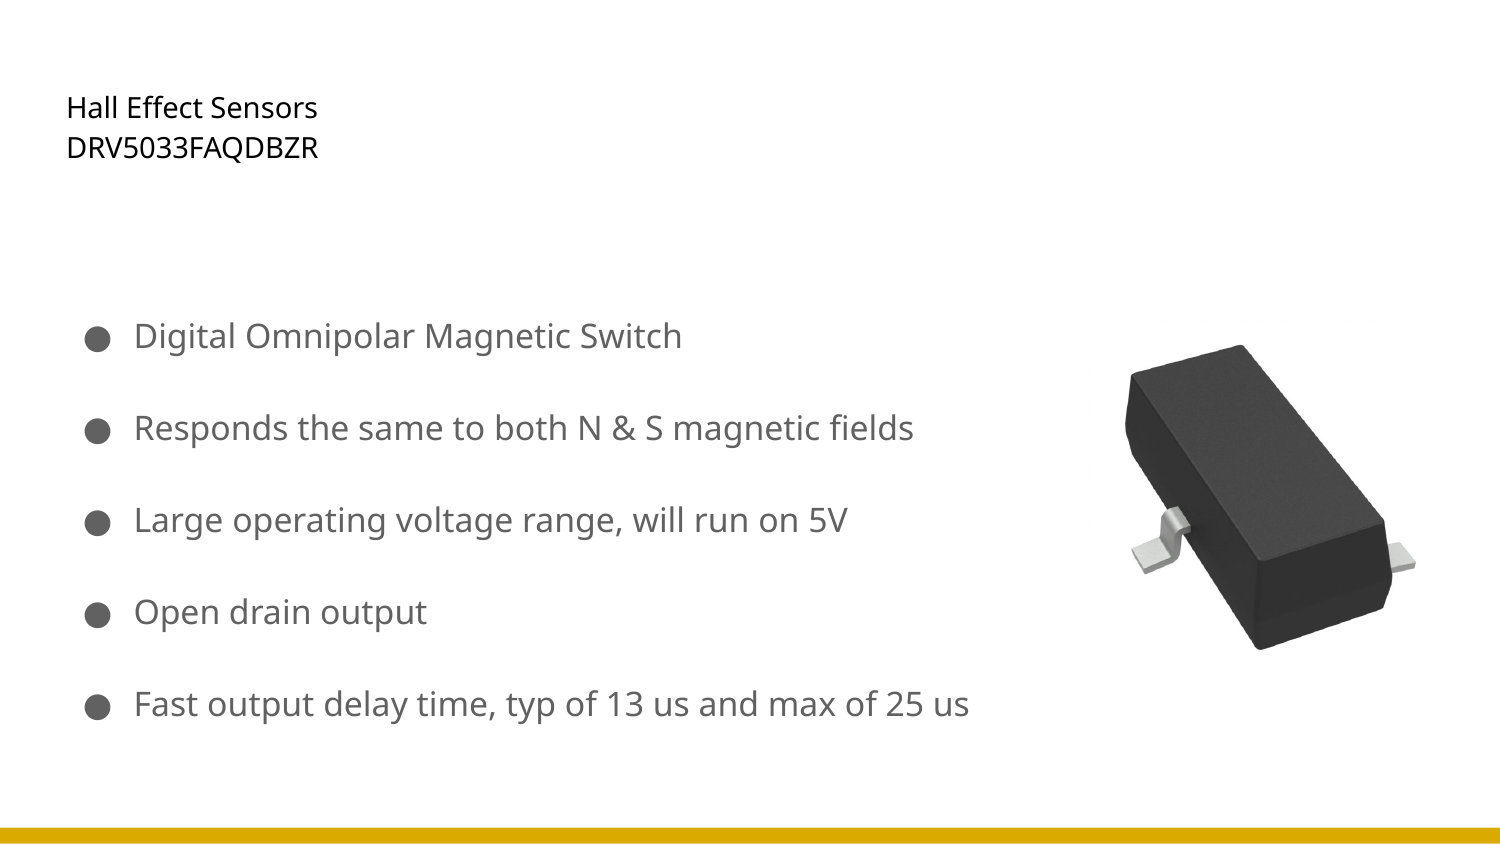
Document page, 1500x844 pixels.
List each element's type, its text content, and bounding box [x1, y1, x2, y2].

list Digital Omnipolar Magnetic Switch Responds the same to both N & S magnetic fields Large operating voltage range, will run on 5V Open drain output Fast output delay time, typ of 13 us and max of 25 us [51, 251, 1050, 750]
title Hall Effect Sensors DRV5033FAQDBZR [51, 72, 1449, 224]
picture [1088, 320, 1450, 681]
